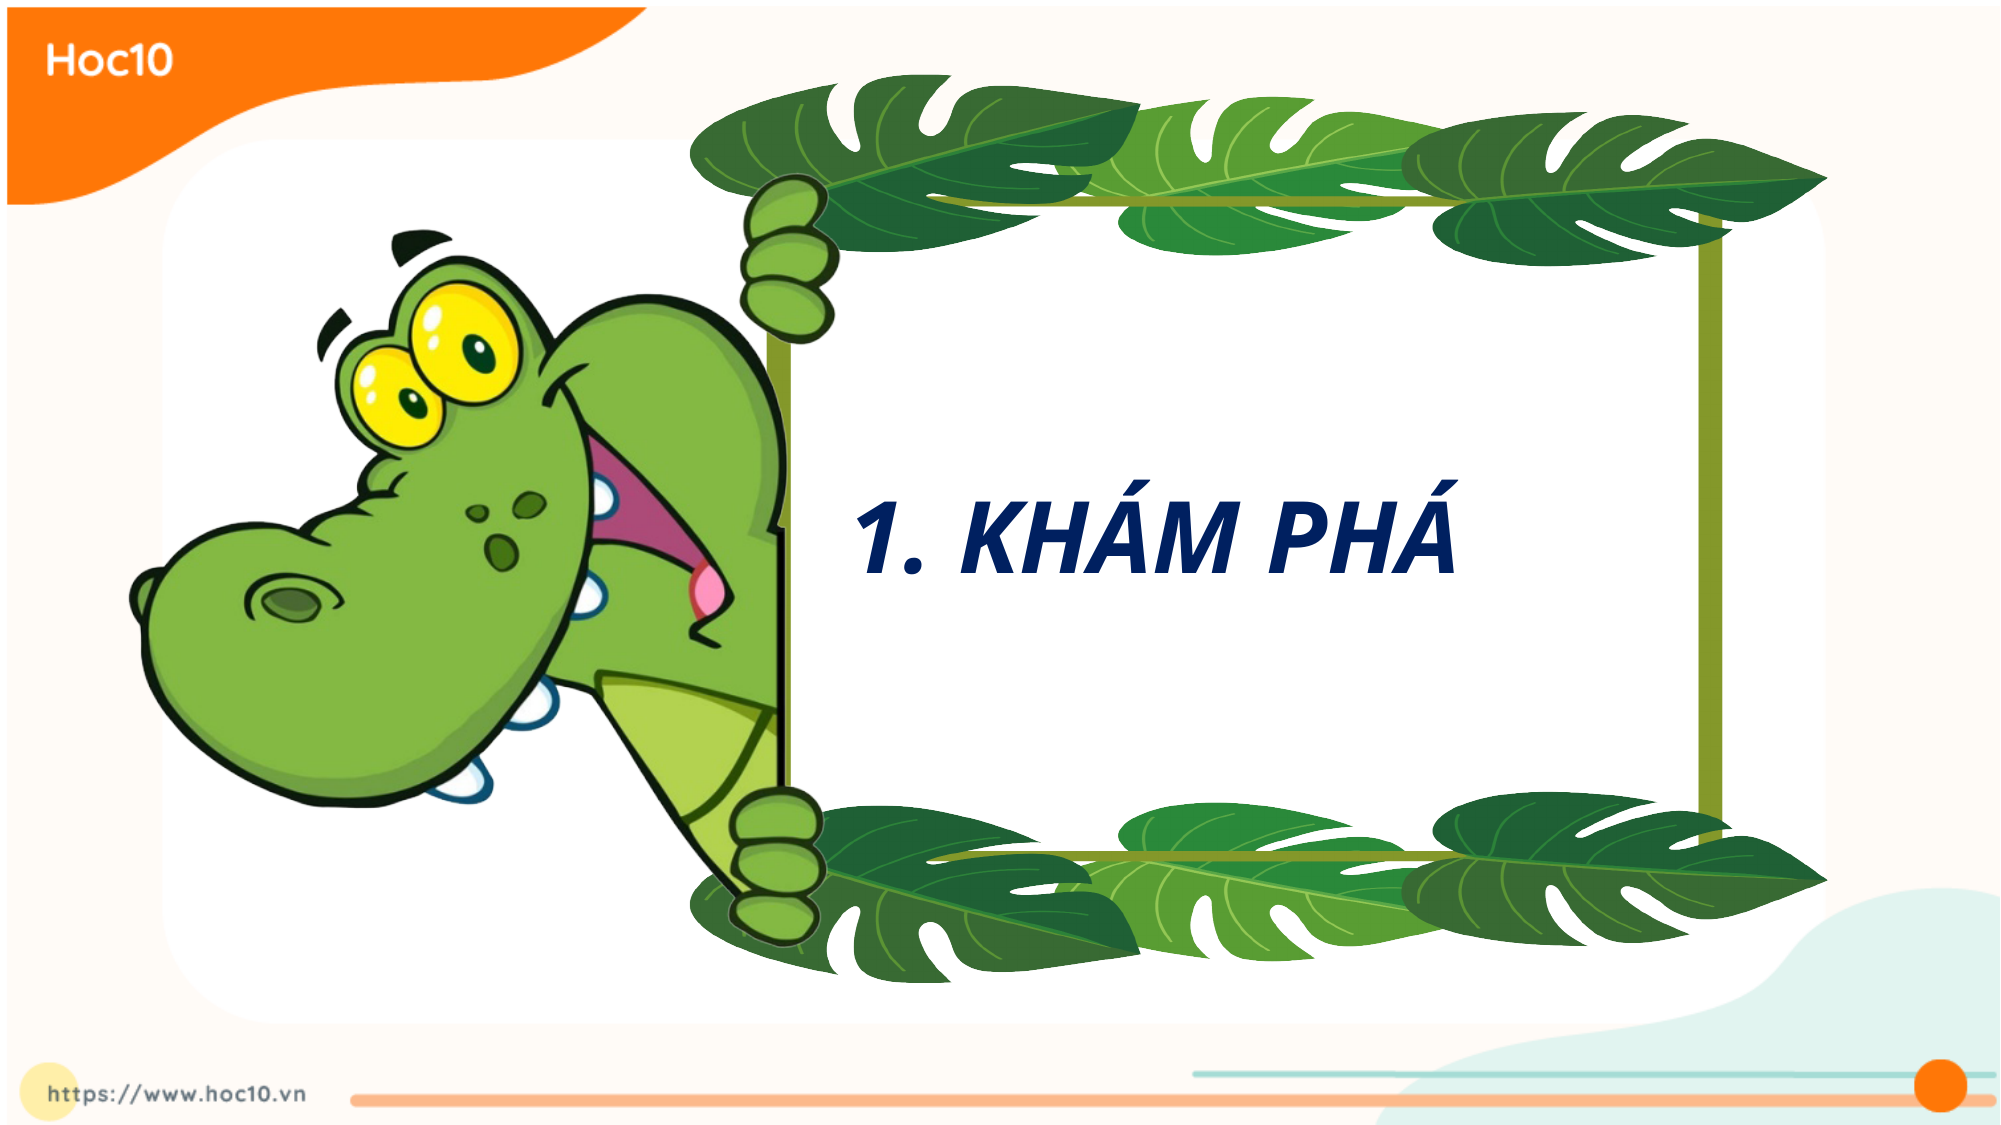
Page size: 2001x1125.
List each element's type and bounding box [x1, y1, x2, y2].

picture [1, 6, 2000, 1125]
text_box [117, 74, 1828, 983]
